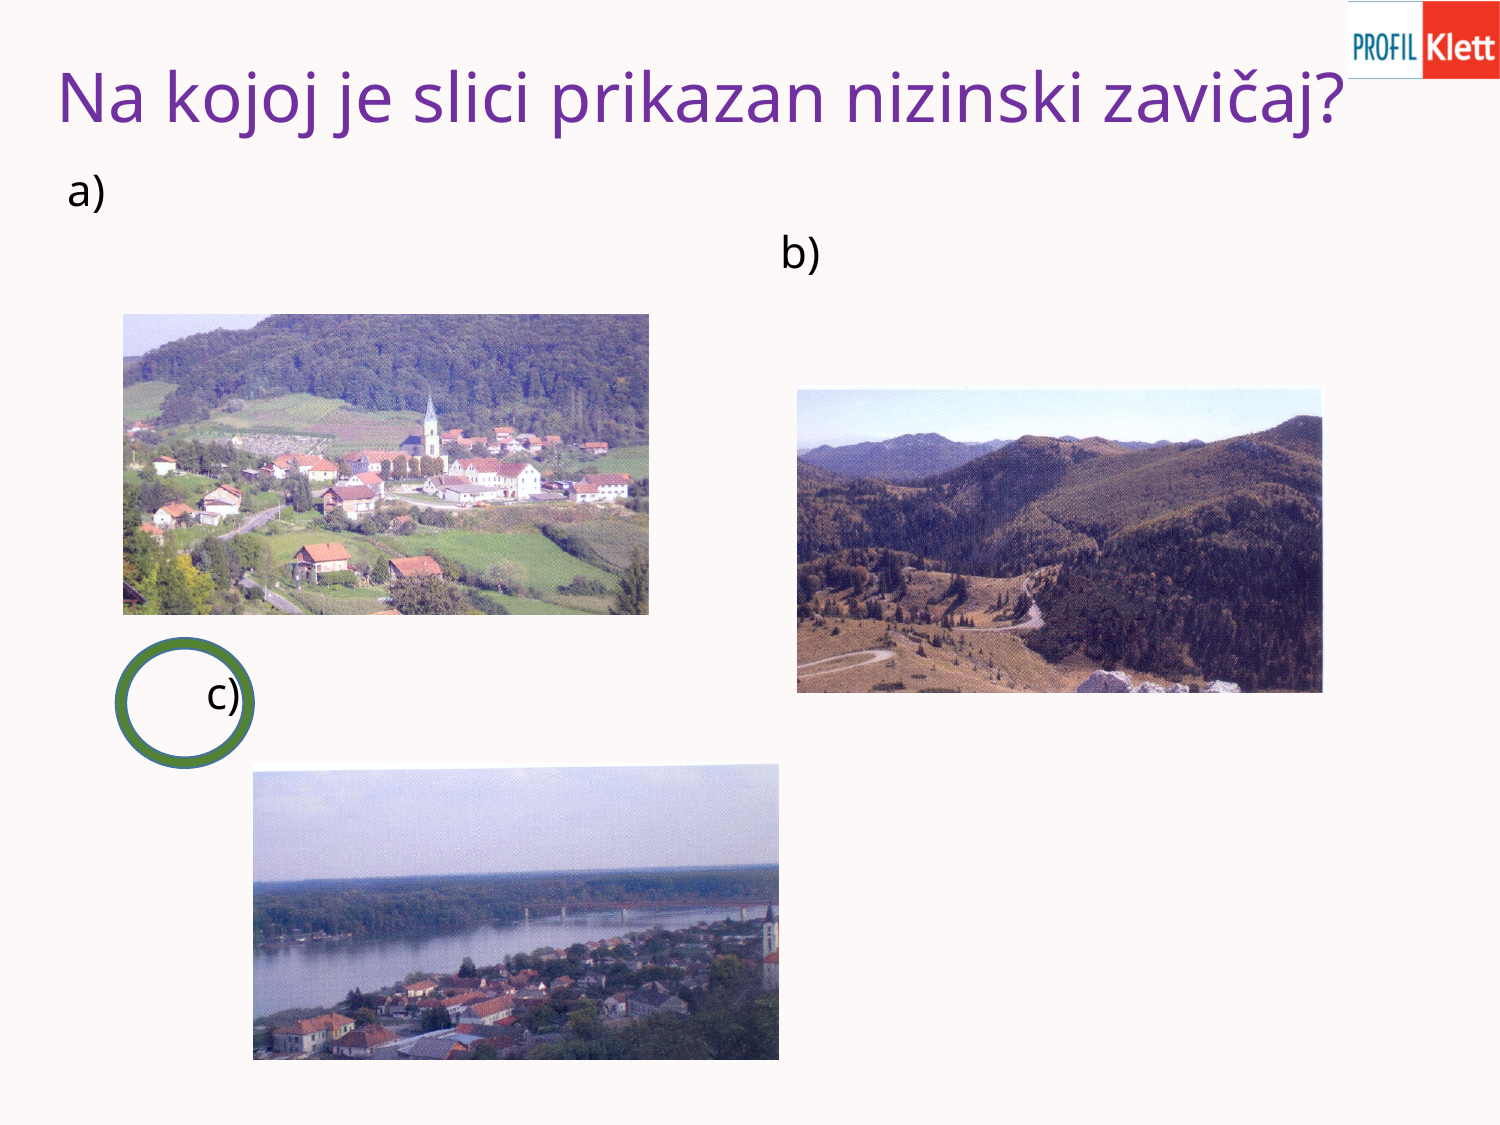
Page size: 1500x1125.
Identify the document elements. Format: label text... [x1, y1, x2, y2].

picture [0, 0, 1500, 1125]
title Na kojoj je slici prikazan nizinski zavičaj? [41, 39, 1467, 160]
list a) b) c) [41, 160, 1467, 998]
text_box [114, 636, 255, 769]
